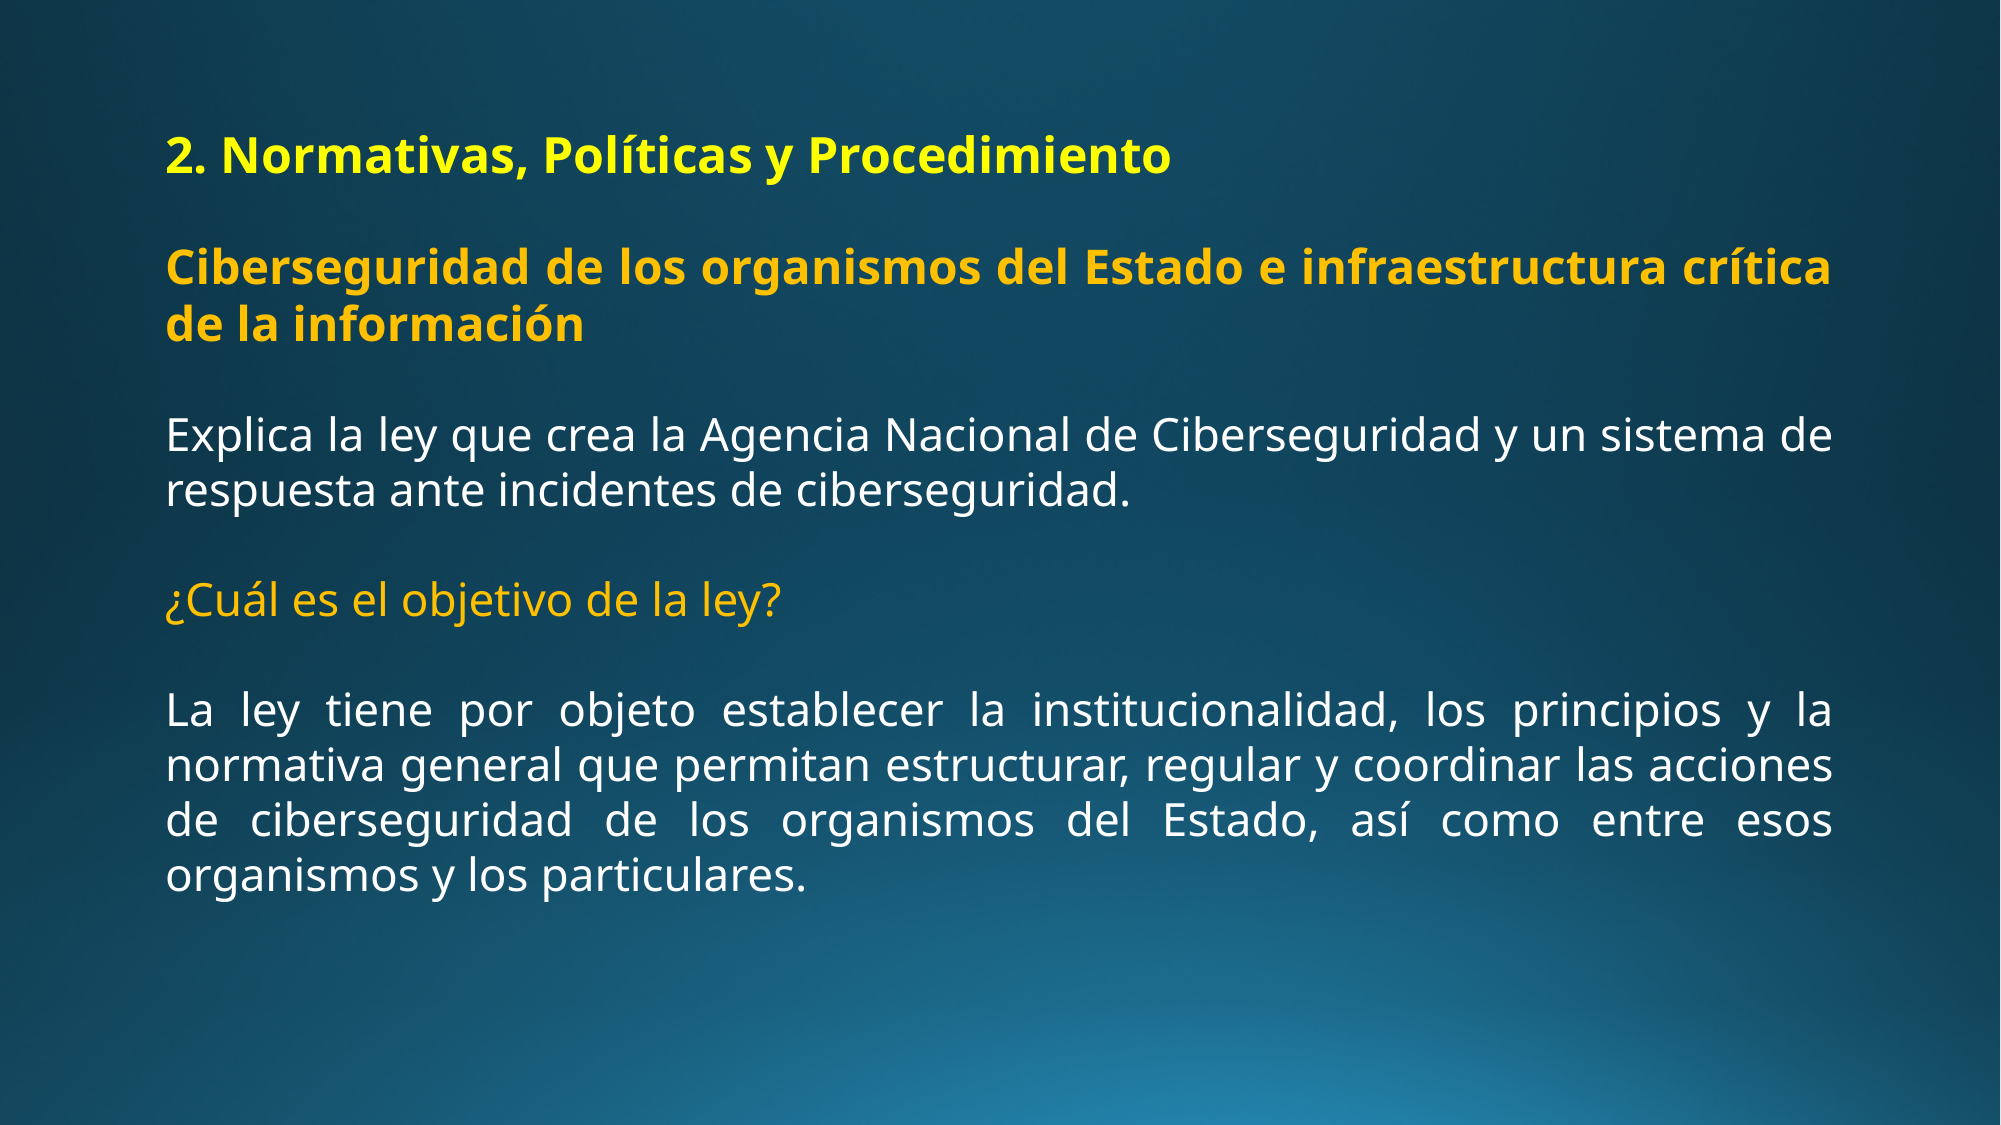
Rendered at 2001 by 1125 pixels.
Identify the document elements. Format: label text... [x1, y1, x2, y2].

text_box 2. Normativas, Políticas y Procedimiento Ciberseguridad de los organismos del Estado e infraestructura crítica de la información Explica la ley que crea la Agencia Nacional de Ciberseguridad y un sistema de respuesta ante incidentes de ciberseguridad. ¿Cuál es el objetivo de la ley? La ley tiene por objeto establecer la institucionalidad, los principios y la normativa general que permitan estructurar, regular y coordinar las acciones de ciberseguridad de los organismos del Estado, así como entre esos organismos y los particulares. [150, 116, 1850, 909]
picture [0, 0, 2001, 1125]
